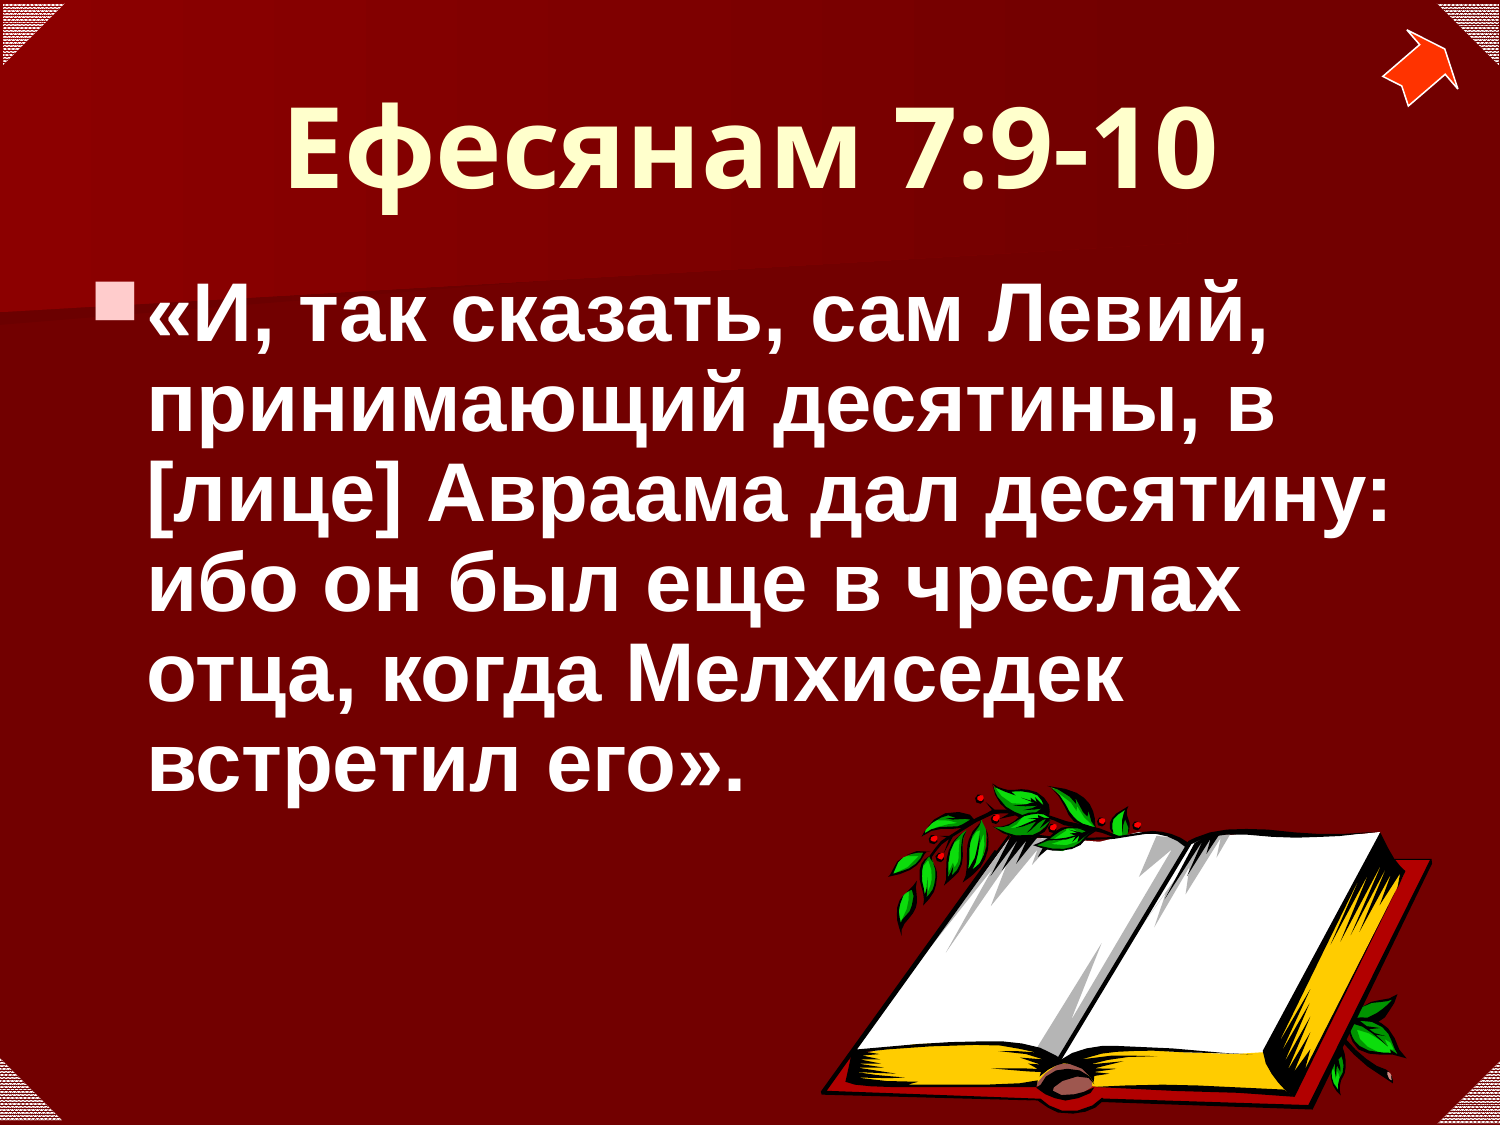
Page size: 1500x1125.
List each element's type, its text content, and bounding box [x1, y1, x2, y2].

text_box [1437, 1061, 1500, 1124]
list «И, так сказать, сам Левий, принимающий десятины, в [лице] Авраама дал десятину: ибо он был еще в чреслах отца, когда Мелхиседек встретил его». [75, 262, 1425, 1000]
text_box [2, 2, 66, 66]
title Ефесянам 7:9-10 [112, 50, 1388, 238]
picture [820, 779, 1437, 1118]
text_box [1436, 2, 1499, 66]
text_box [1382, 29, 1458, 107]
text_box [0, 1058, 63, 1121]
